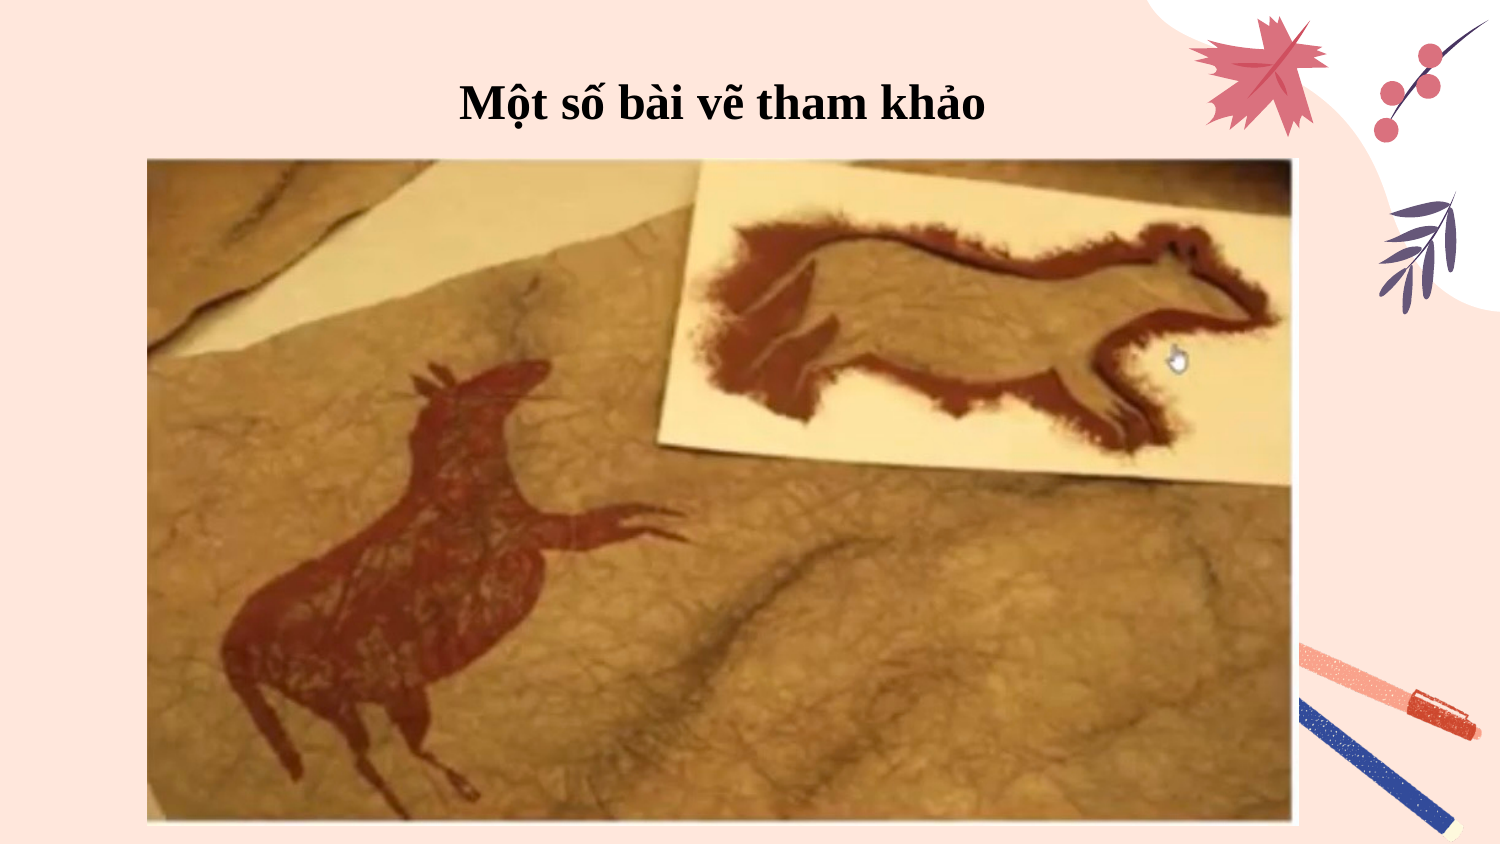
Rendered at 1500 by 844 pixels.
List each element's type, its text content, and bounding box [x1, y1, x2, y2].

picture [146, 158, 1500, 844]
text_box Một số bài vẽ tham khảo [301, 62, 1145, 138]
